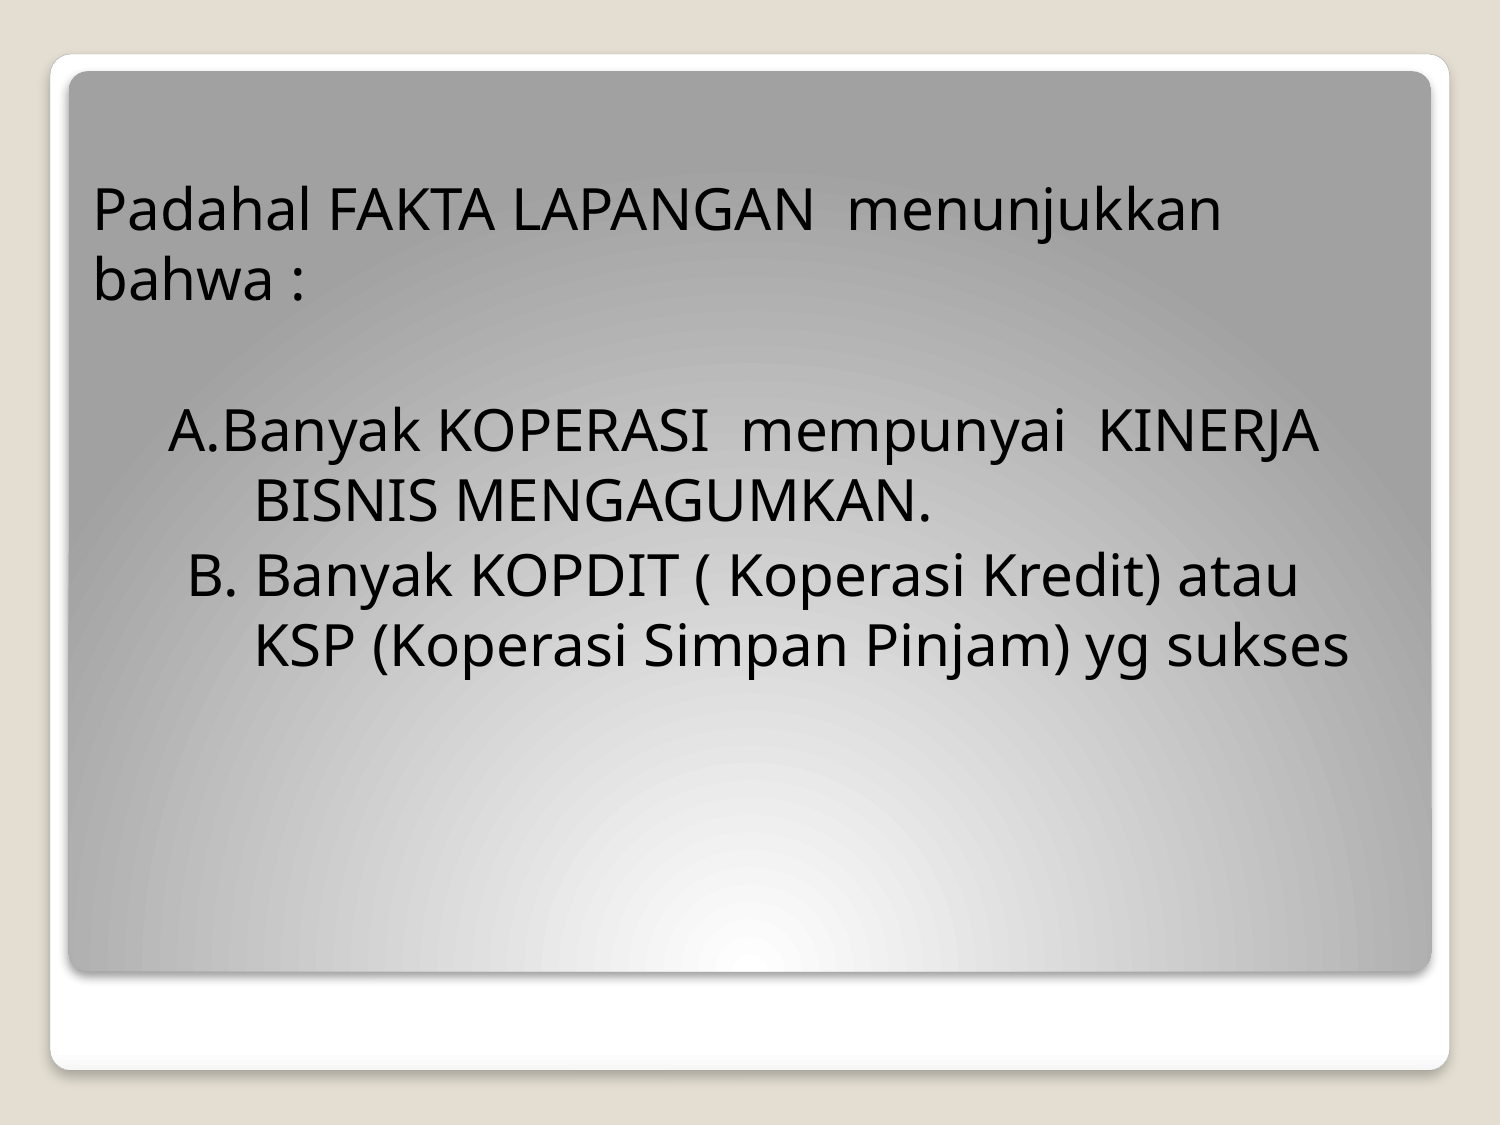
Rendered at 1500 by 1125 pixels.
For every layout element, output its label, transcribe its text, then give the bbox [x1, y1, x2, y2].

list Padahal FAKTA LAPANGAN menunjukkan bahwa : A.Banyak KOPERASI mempunyai KINERJA BISNIS MENGAGUMKAN. B. Banyak KOPDIT ( Koperasi Kredit) atau KSP (Koperasi Simpan Pinjam) yg sukses [62, 157, 1438, 1013]
